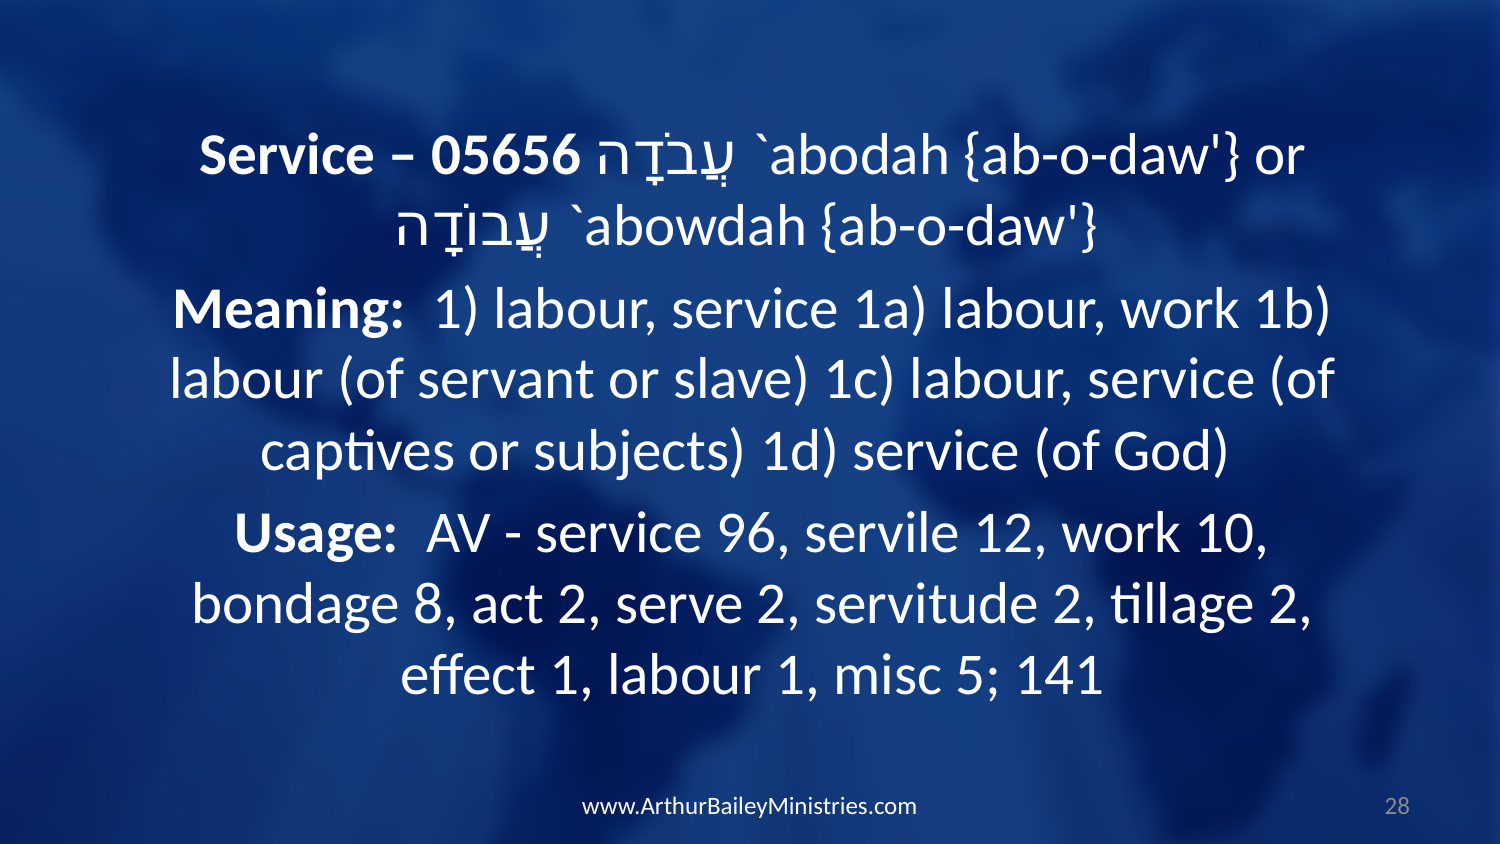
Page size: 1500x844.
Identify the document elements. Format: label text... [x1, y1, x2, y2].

slide_number 28 [1074, 782, 1425, 827]
picture [0, 0, 1500, 844]
list Service – 05656 עֲבֹדָה `abodah {ab-o-daw'} or עֲבוֹדָה `abowdah {ab-o-daw'} Meaning: 1) labour, service 1a) labour, work 1b) labour (of servant or slave) 1c) labour, service (of captives or subjects) 1d) service (of God) Usage: AV - service 96, servile 12, work 10, bondage 8, act 2, serve 2, servitude 2, tillage 2, effect 1, labour 1, misc 5; 141 [151, 107, 1355, 741]
footer www.ArthurBaileyMinistries.com [512, 782, 988, 827]
